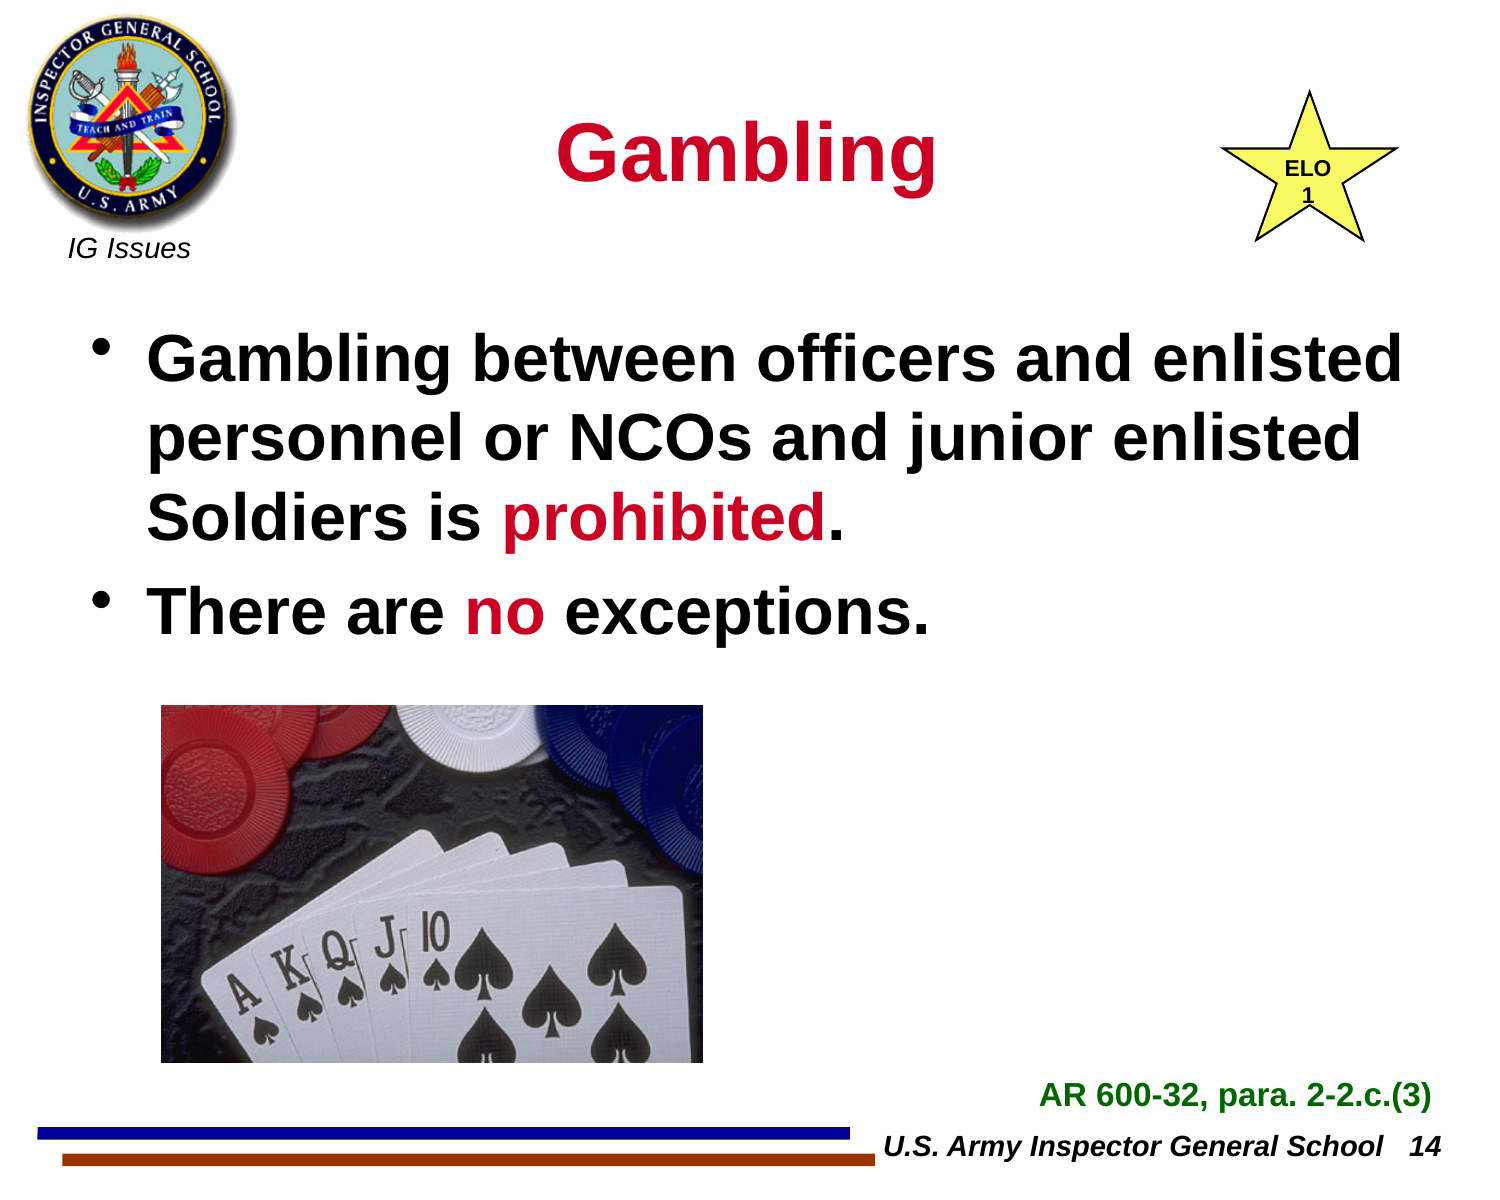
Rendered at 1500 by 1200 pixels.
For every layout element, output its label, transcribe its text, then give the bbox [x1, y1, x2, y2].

list Gambling between officers and enlisted personnel or NCOs and junior enlisted Soldiers is prohibited. There are no exceptions. [74, 306, 1451, 1094]
picture [161, 705, 703, 1063]
picture [24, 13, 241, 235]
text_box AR 600-32, para. 2-2.c.(3) [1024, 1065, 1448, 1121]
title Gambling [165, 47, 1329, 249]
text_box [1223, 91, 1397, 241]
footer U.S. Army Inspector General School 14 [824, 1119, 1500, 1200]
